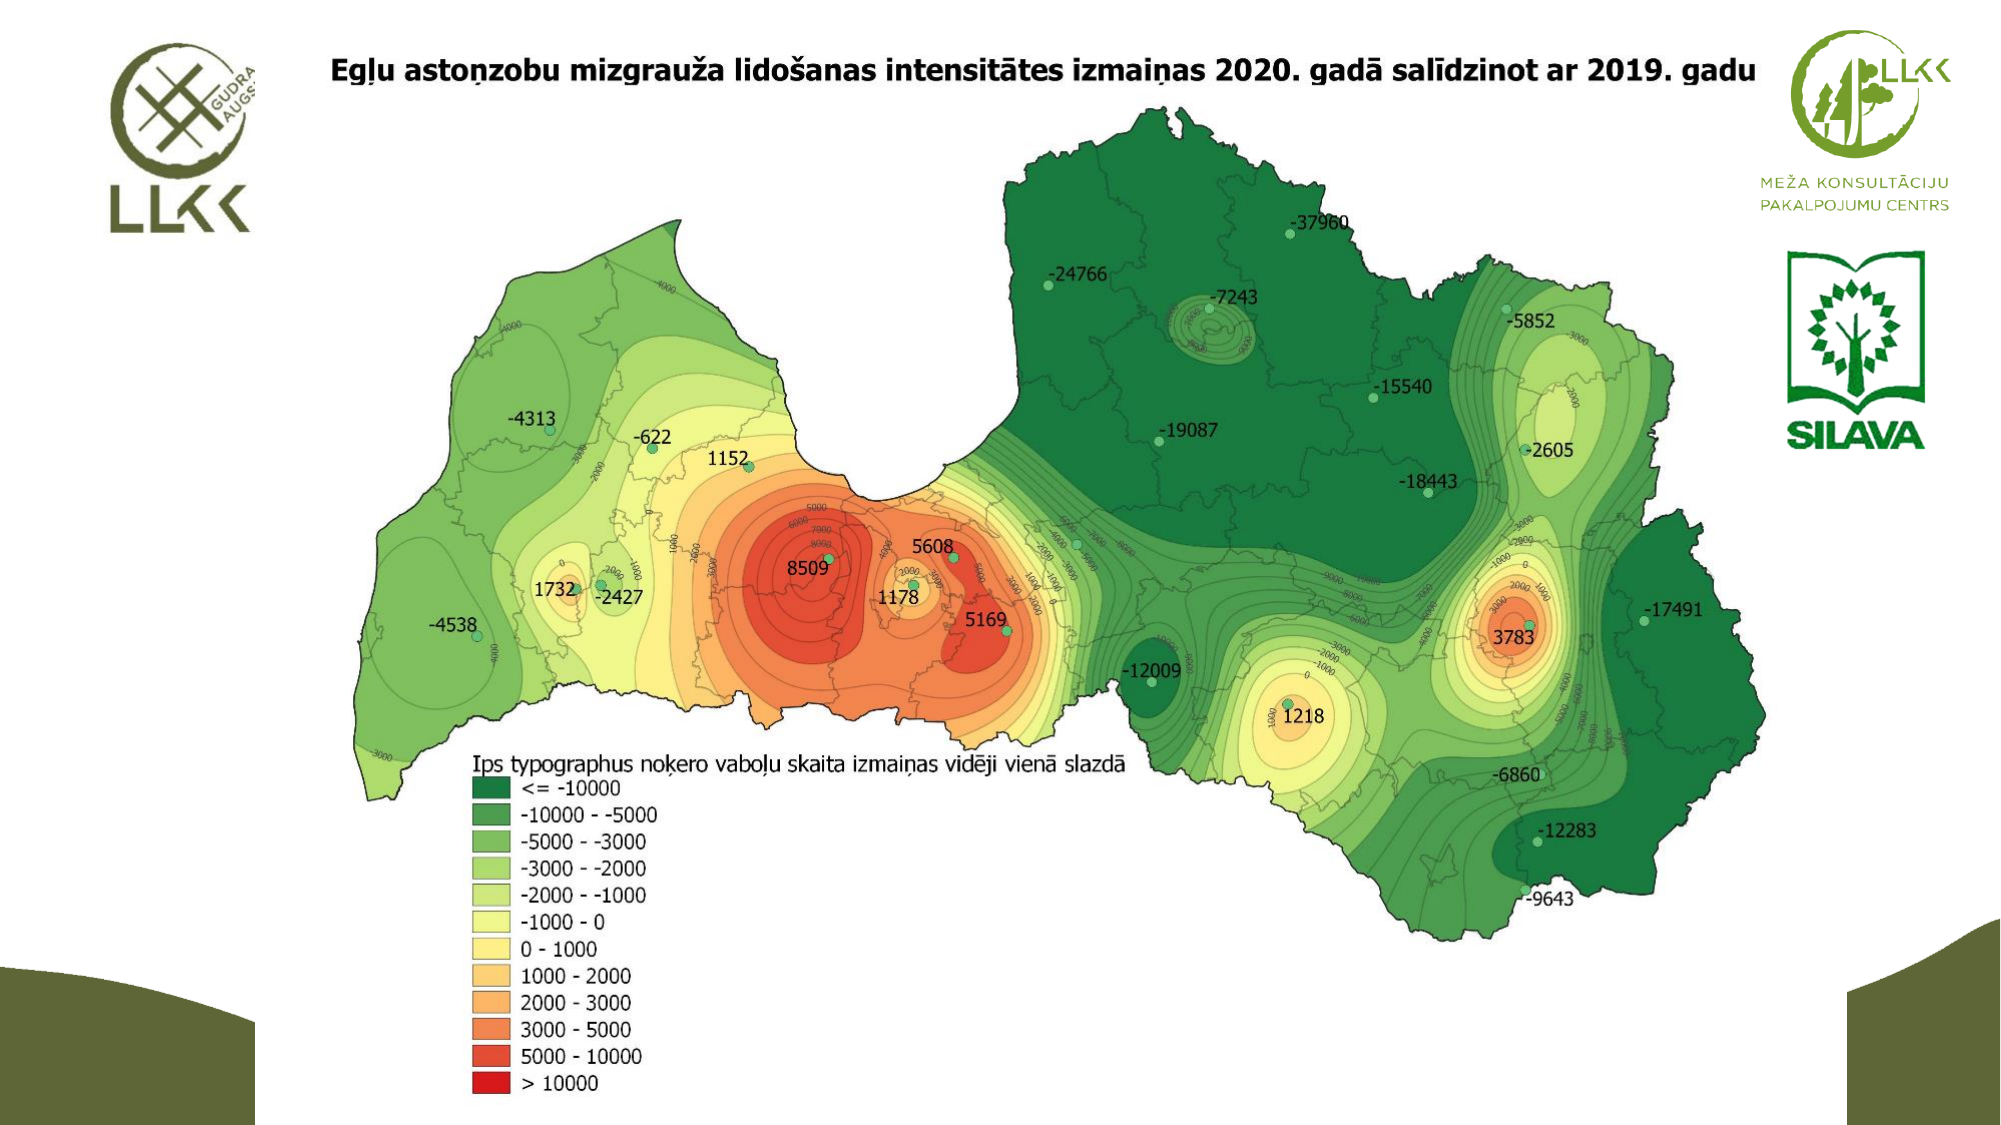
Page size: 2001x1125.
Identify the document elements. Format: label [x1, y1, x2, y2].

text_box [1786, 249, 1926, 450]
picture [0, 0, 2001, 1125]
